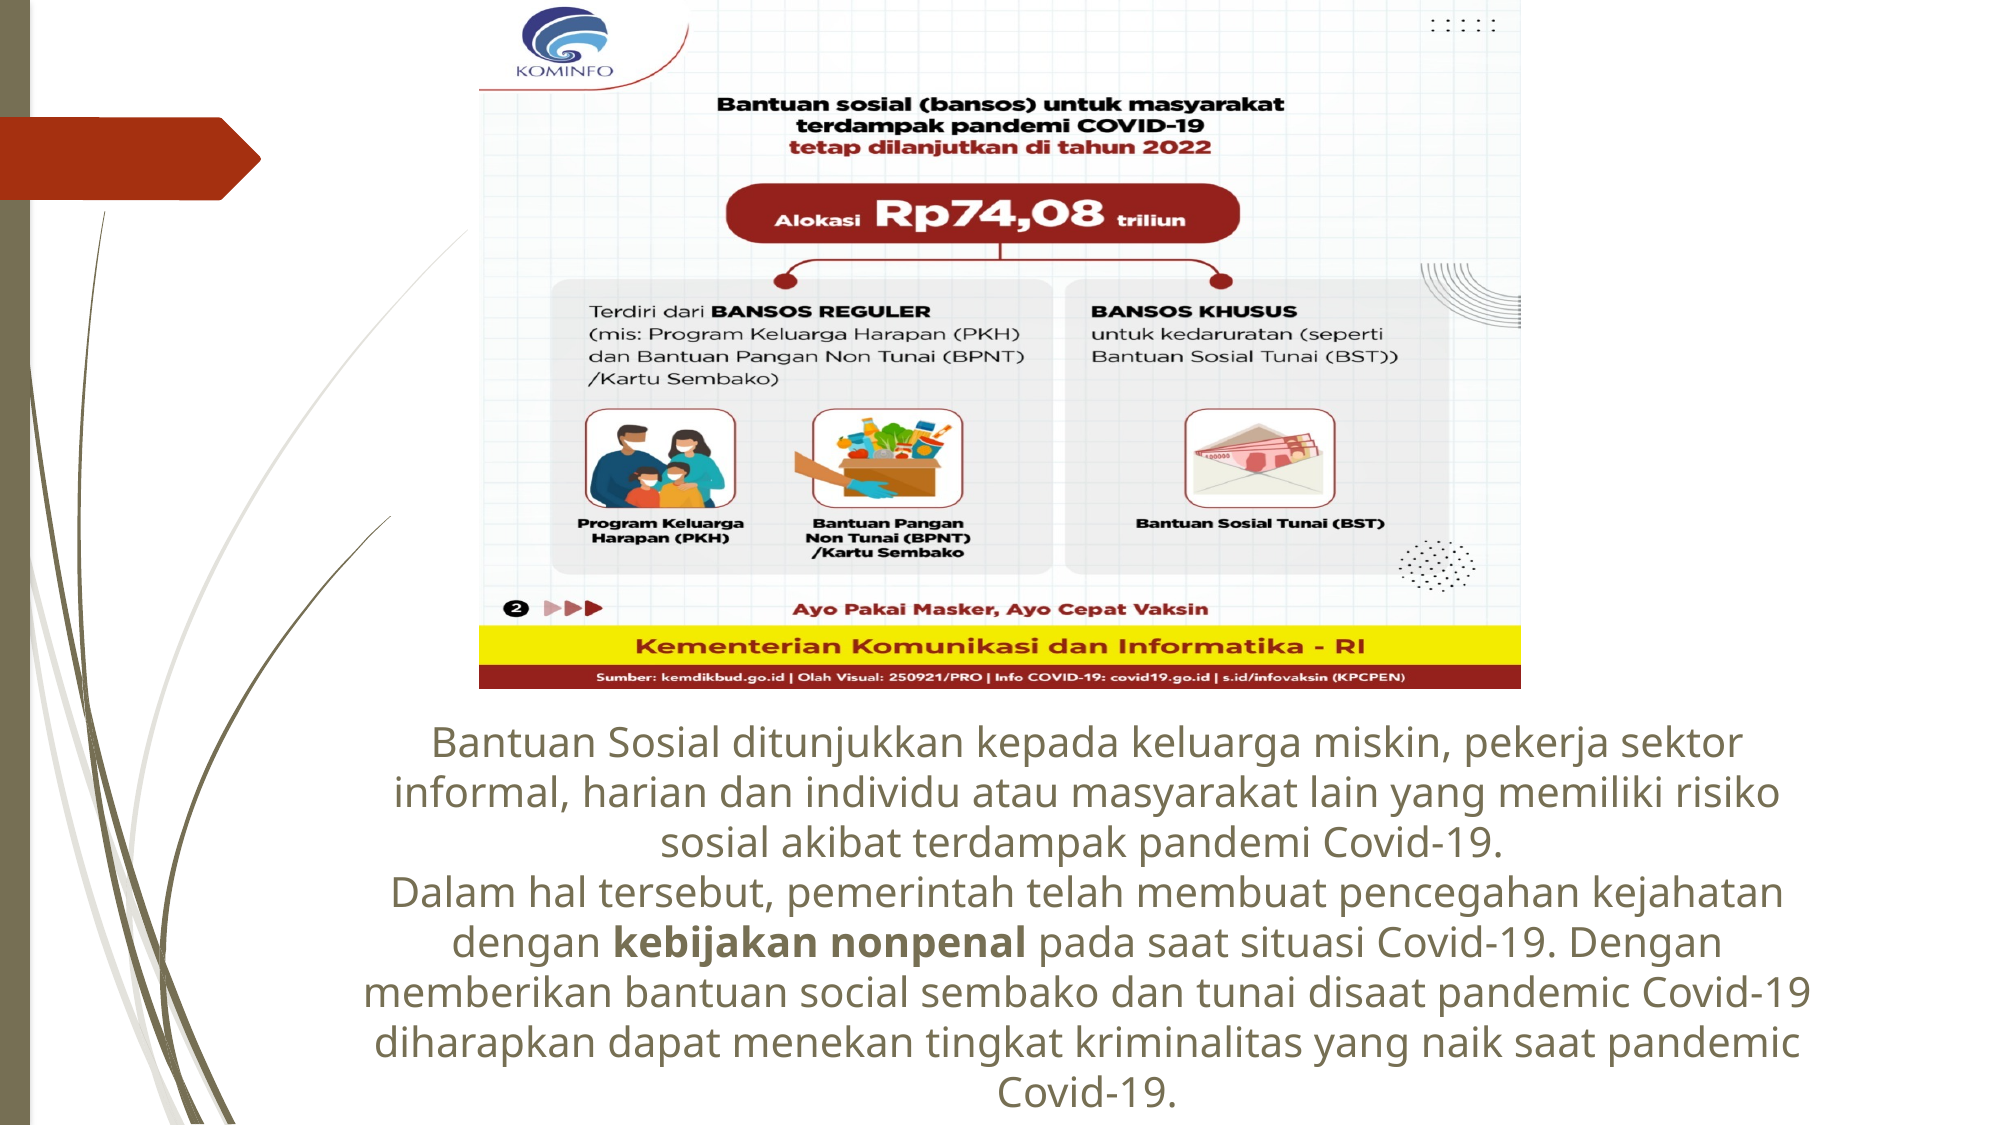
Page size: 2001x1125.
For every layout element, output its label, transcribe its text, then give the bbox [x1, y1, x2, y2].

picture [479, 0, 1521, 690]
title Bantuan Sosial ditunjukkan kepada keluarga miskin, pekerja sektor informal, harian dan individu atau masyarakat lain yang memiliki risiko sosial akibat terdampak pandemi Covid-19. Dalam hal tersebut, pemerintah telah membuat pencegahan kejahatan dengan kebijakan nonpenal pada saat situasi Covid-19. Dengan memberikan bantuan social sembako dan tunai disaat pandemic Covid-19 diharapkan dapat menekan tingkat kriminalitas yang naik saat pandemic Covid-19. [337, 689, 1838, 1125]
